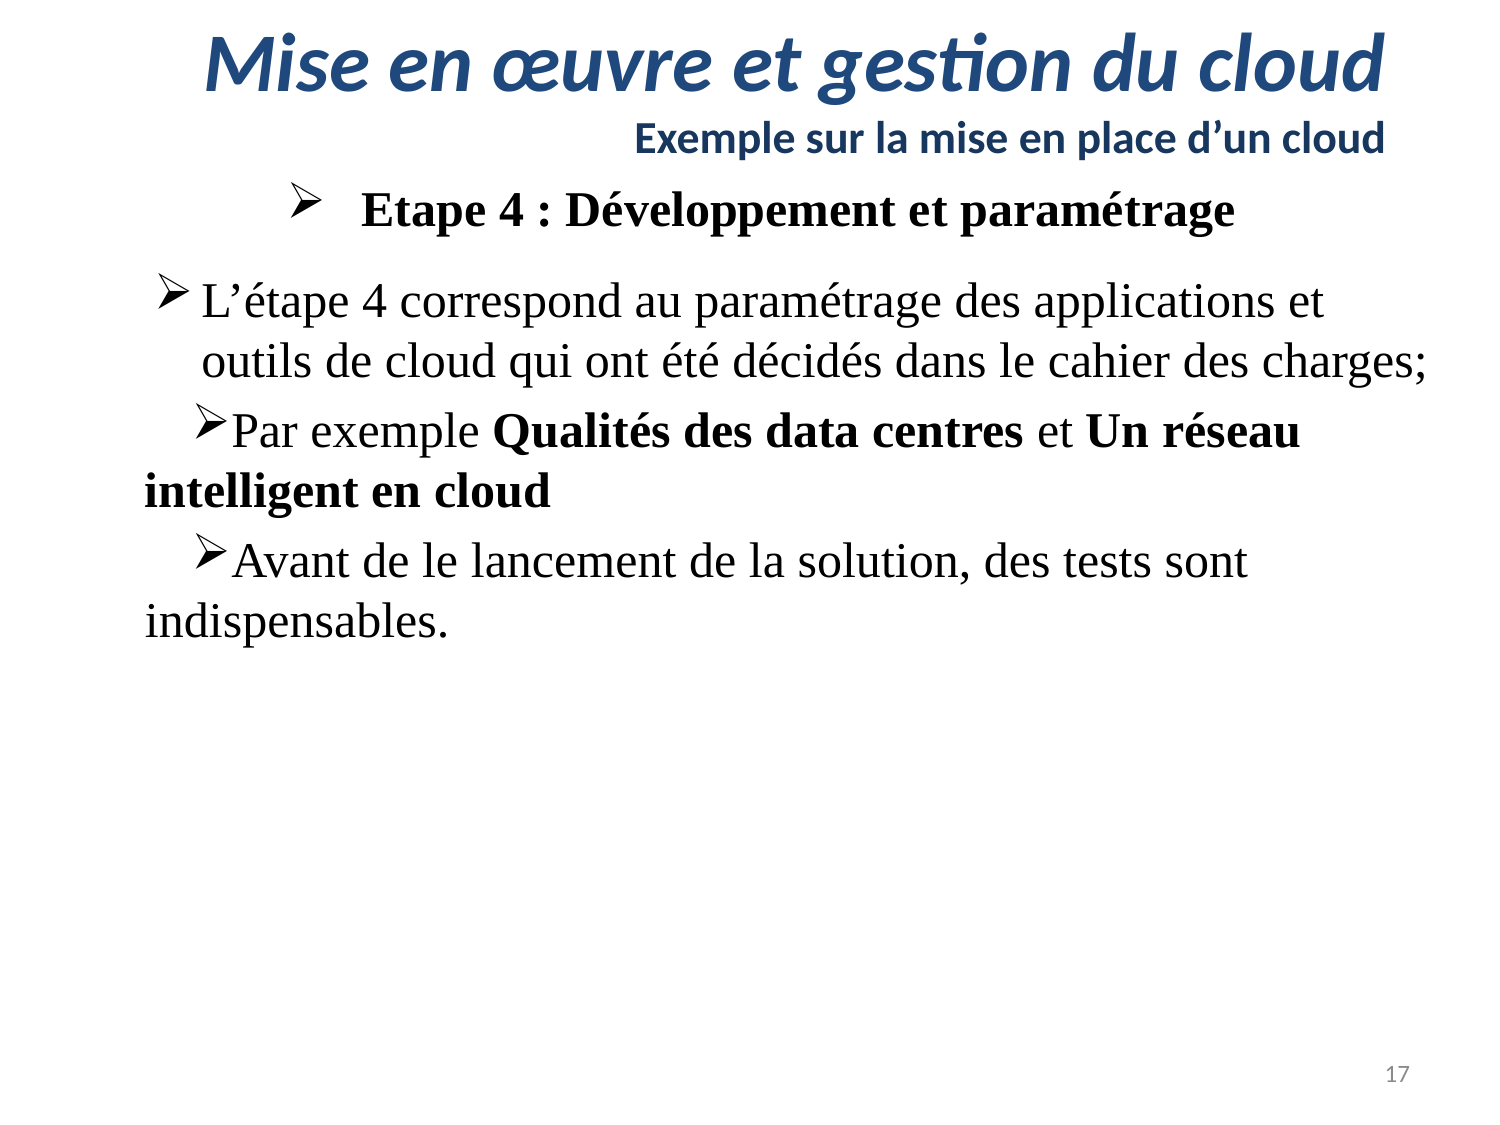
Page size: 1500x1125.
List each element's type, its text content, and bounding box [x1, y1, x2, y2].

list L’étape 4 correspond au paramétrage des applications et outils de cloud qui ont été décidés dans le cahier des charges; Par exemple Qualités des data centres et Un réseau intelligent en cloud Avant de le lancement de la solution, des tests sont indispensables. [73, 170, 1476, 1115]
title Mise en œuvre et gestion du cloud Exemple sur la mise en place d’un cloud [51, 0, 1402, 180]
slide_number 17 [1074, 1042, 1425, 1103]
text_box Etape 4 : Développement et paramétrage [73, 169, 1449, 245]
